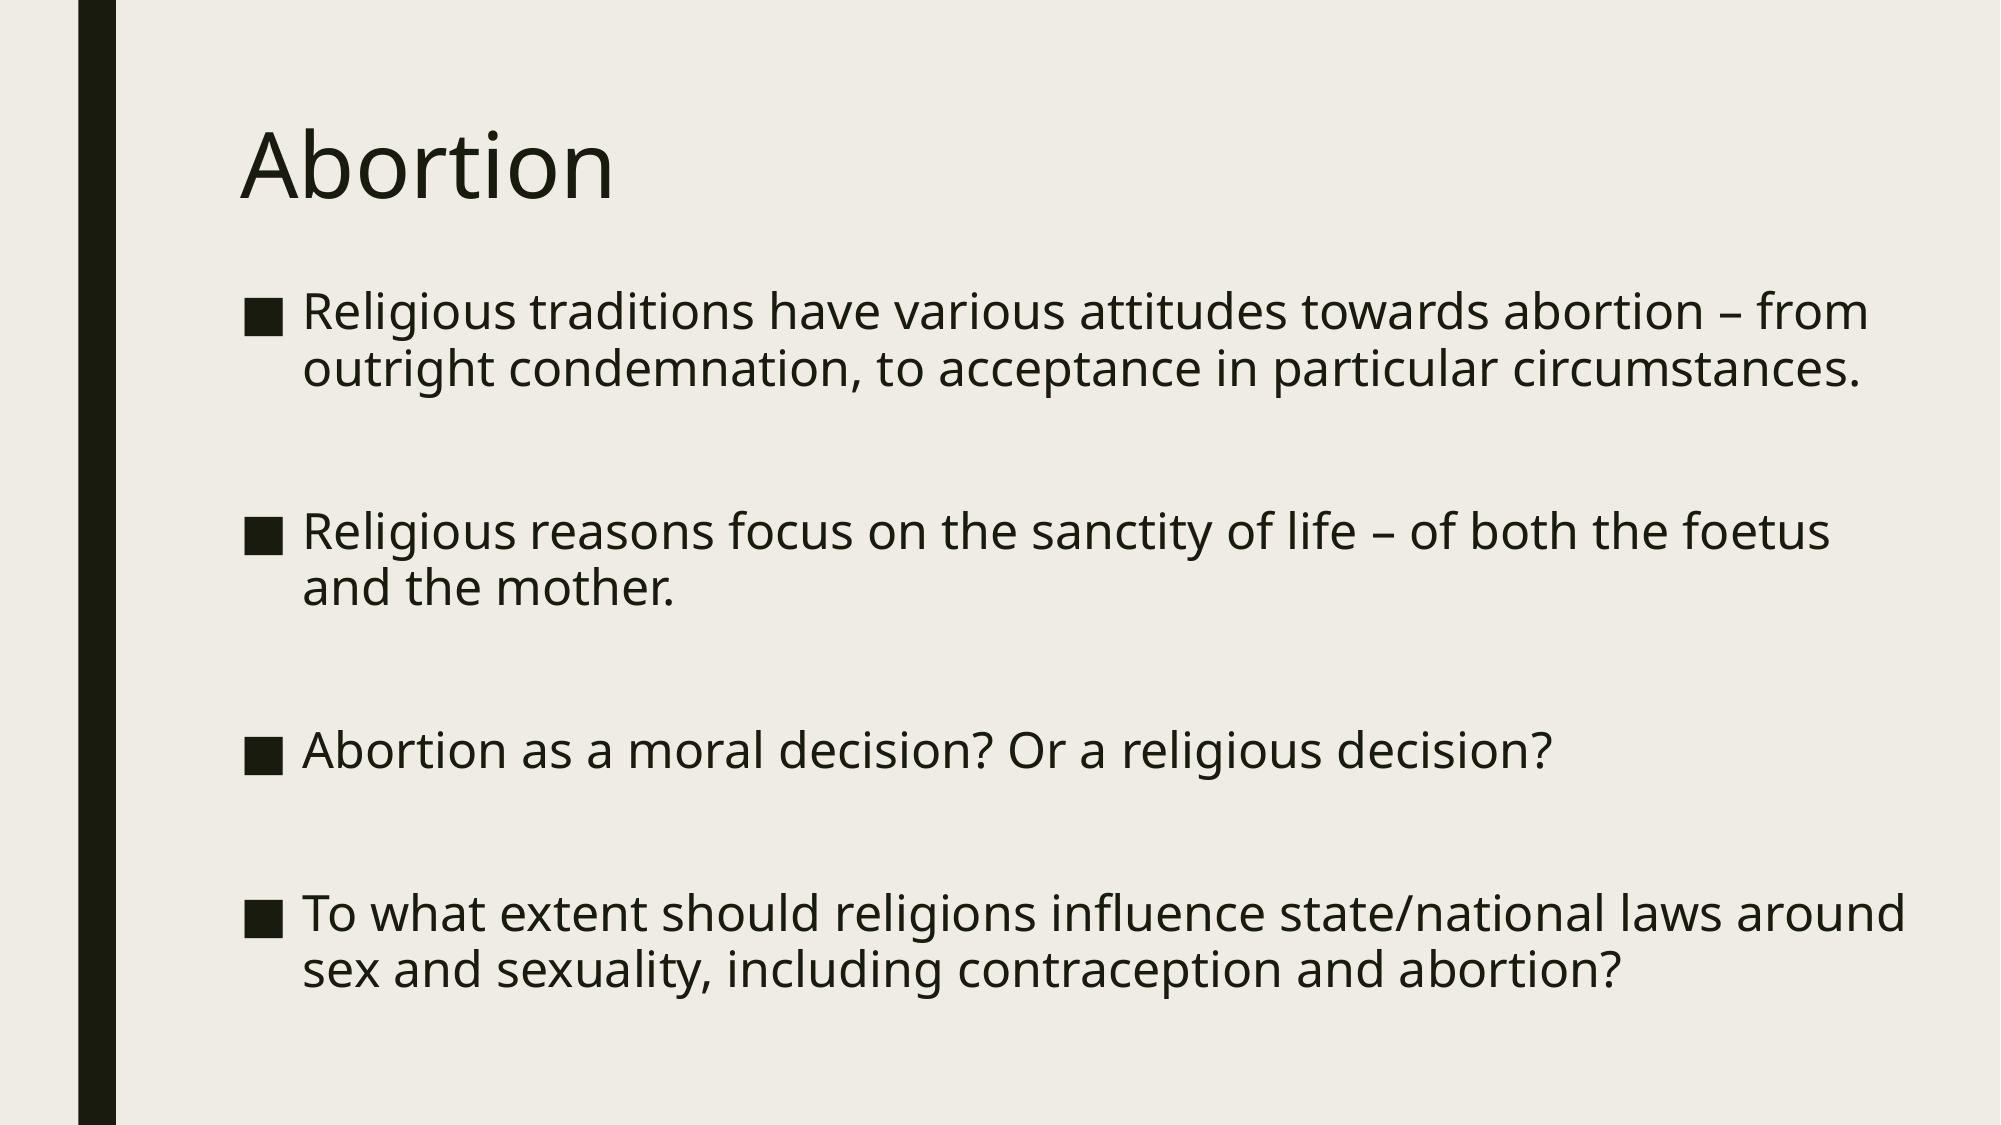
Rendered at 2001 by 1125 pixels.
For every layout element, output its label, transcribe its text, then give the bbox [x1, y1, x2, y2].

title Abortion [225, 112, 1800, 277]
list Religious traditions have various attitudes towards abortion – from outright condemnation, to acceptance in particular circumstances. Religious reasons focus on the sanctity of life – of both the foetus and the mother. Abortion as a moral decision? Or a religious decision? To what extent should religions influence state/national laws around sex and sexuality, including contraception and abortion? [225, 277, 1930, 1075]
